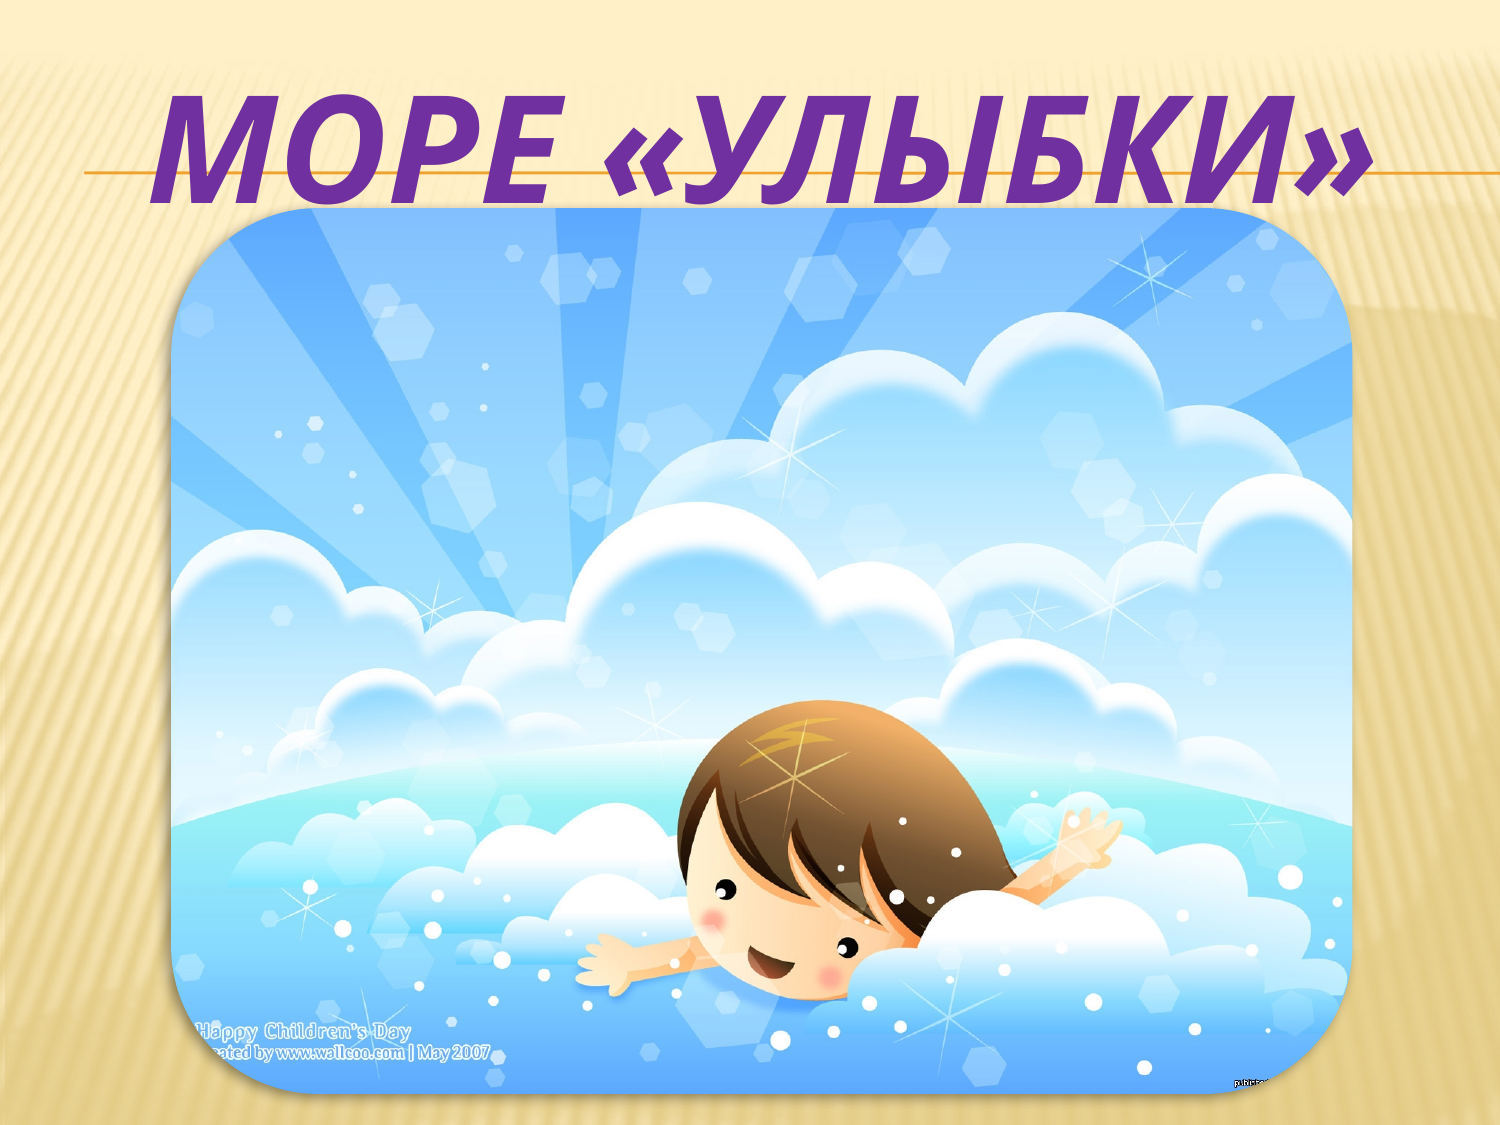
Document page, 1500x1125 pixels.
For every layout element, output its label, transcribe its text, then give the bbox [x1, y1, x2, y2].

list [170, 207, 1353, 1095]
title Море «улыбки» [50, 75, 1475, 213]
